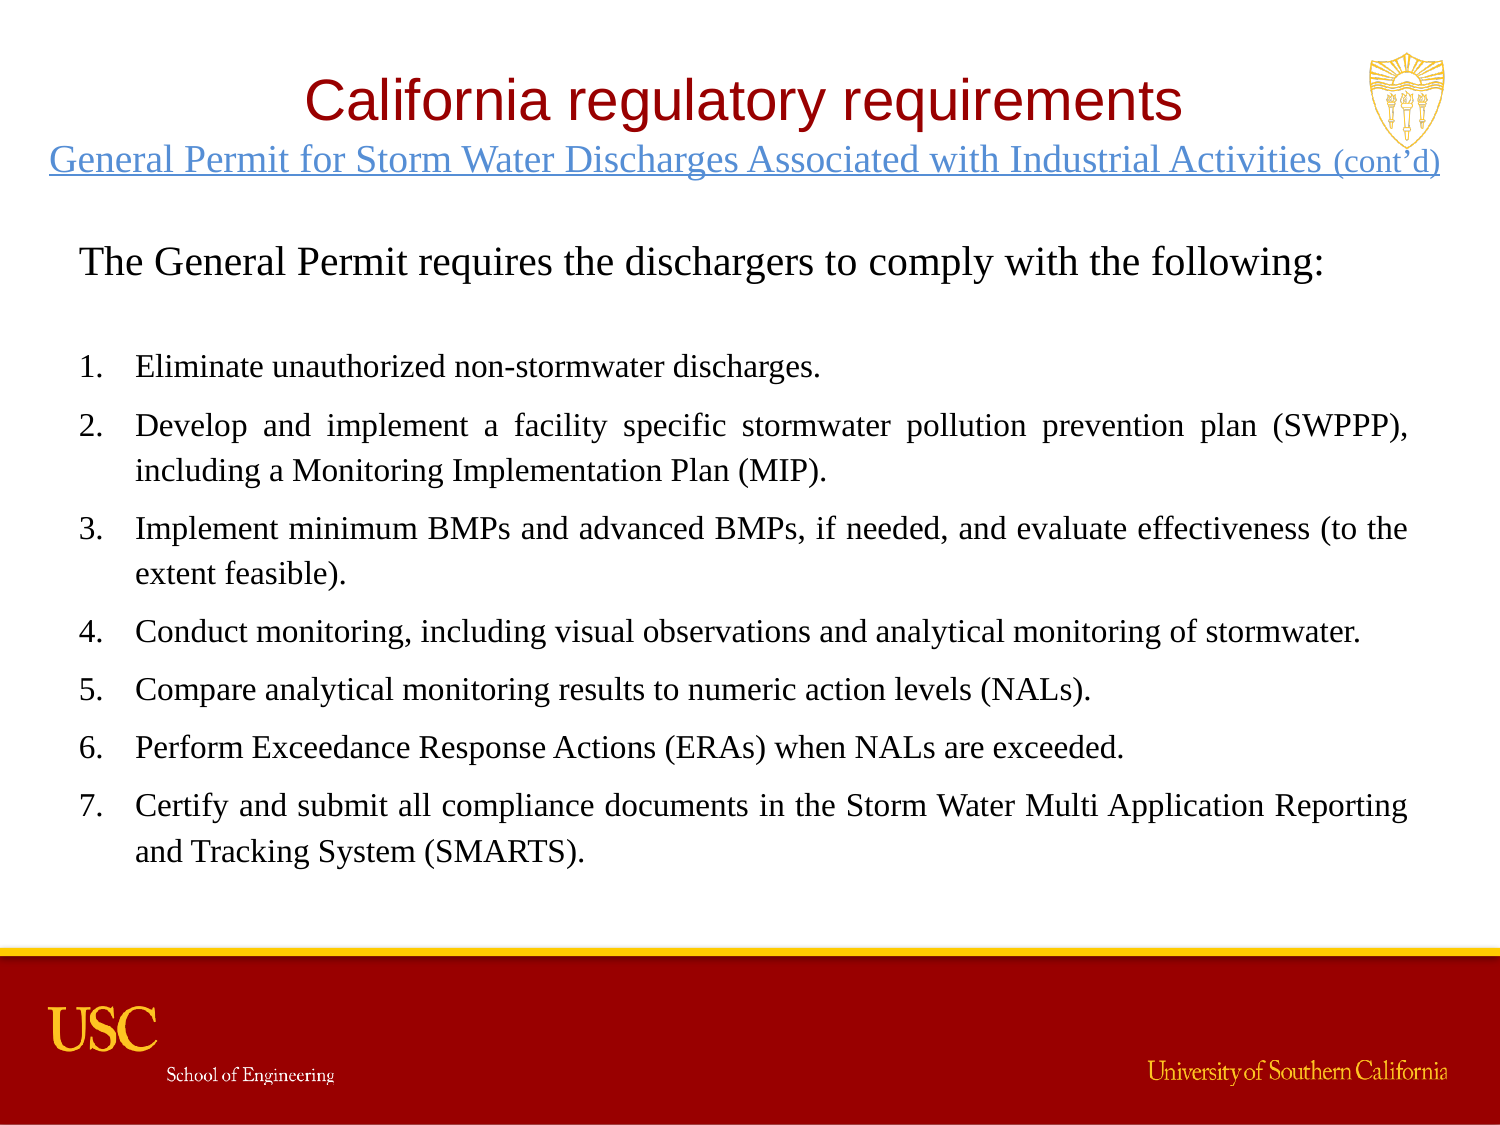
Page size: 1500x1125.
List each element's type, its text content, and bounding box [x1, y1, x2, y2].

text_box The General Permit requires the dischargers to comply with the following: Eliminate unauthorized non-stormwater discharges. Develop and implement a facility specific stormwater pollution prevention plan (SWPPP), including a Monitoring Implementation Plan (MIP). Implement minimum BMPs and advanced BMPs, if needed, and evaluate effectiveness (to the extent feasible). Conduct monitoring, including visual observations and analytical monitoring of stormwater. Compare analytical monitoring results to numeric action levels (NALs). Perform Exceedance Response Actions (ERAs) when NALs are exceeded. Certify and submit all compliance documents in the Storm Water Multi Application Reporting and Tracking System (SMARTS). [64, 219, 1426, 877]
text_box California regulatory requirements General Permit for Storm Water Discharges Associated with Industrial Activities (cont’d) [24, 41, 1465, 201]
